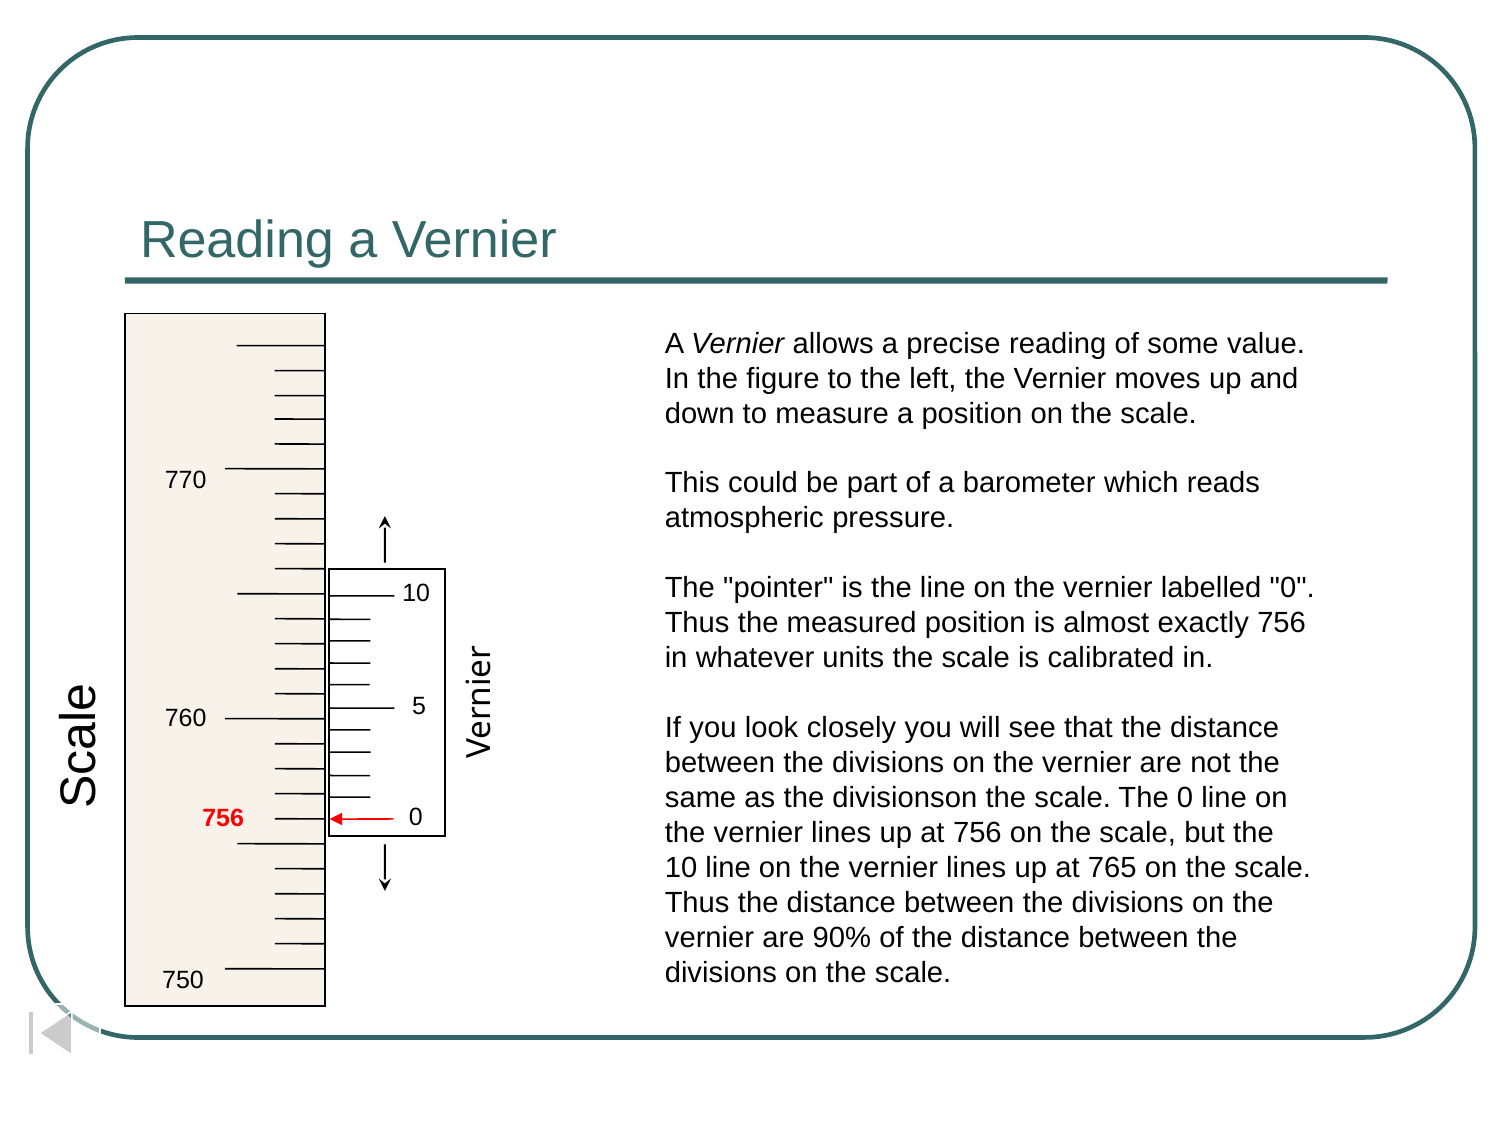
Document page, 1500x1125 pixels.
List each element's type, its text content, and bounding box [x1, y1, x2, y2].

text_box Scale [37, 669, 113, 824]
text_box A Vernier allows a precise reading of some value. In the figure to the left, the Vernier moves up and down to measure a position on the scale. This could be part of a barometer which reads atmospheric pressure. The "pointer" is the line on the vernier labelled "0". Thus the measured position is almost exactly 756 in whatever units the scale is calibrated in. If you look closely you will see that the distance between the divisions on the vernier are not the same as the divisionson the scale. The 0 line on the vernier lines up at 756 on the scale, but the 10 line on the vernier lines up at 765 on the scale. Thus the distance between the divisions on the vernier are 90% of the distance between the divisions on the scale. [650, 316, 1500, 996]
text_box 750 [147, 956, 219, 1001]
text_box 756 [187, 793, 260, 839]
text_box [0, 1003, 100, 1063]
text_box 760 [150, 693, 222, 739]
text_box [328, 515, 506, 892]
text_box [125, 313, 325, 1007]
text_box 770 [150, 456, 222, 501]
title Reading a Vernier [124, 87, 1388, 276]
